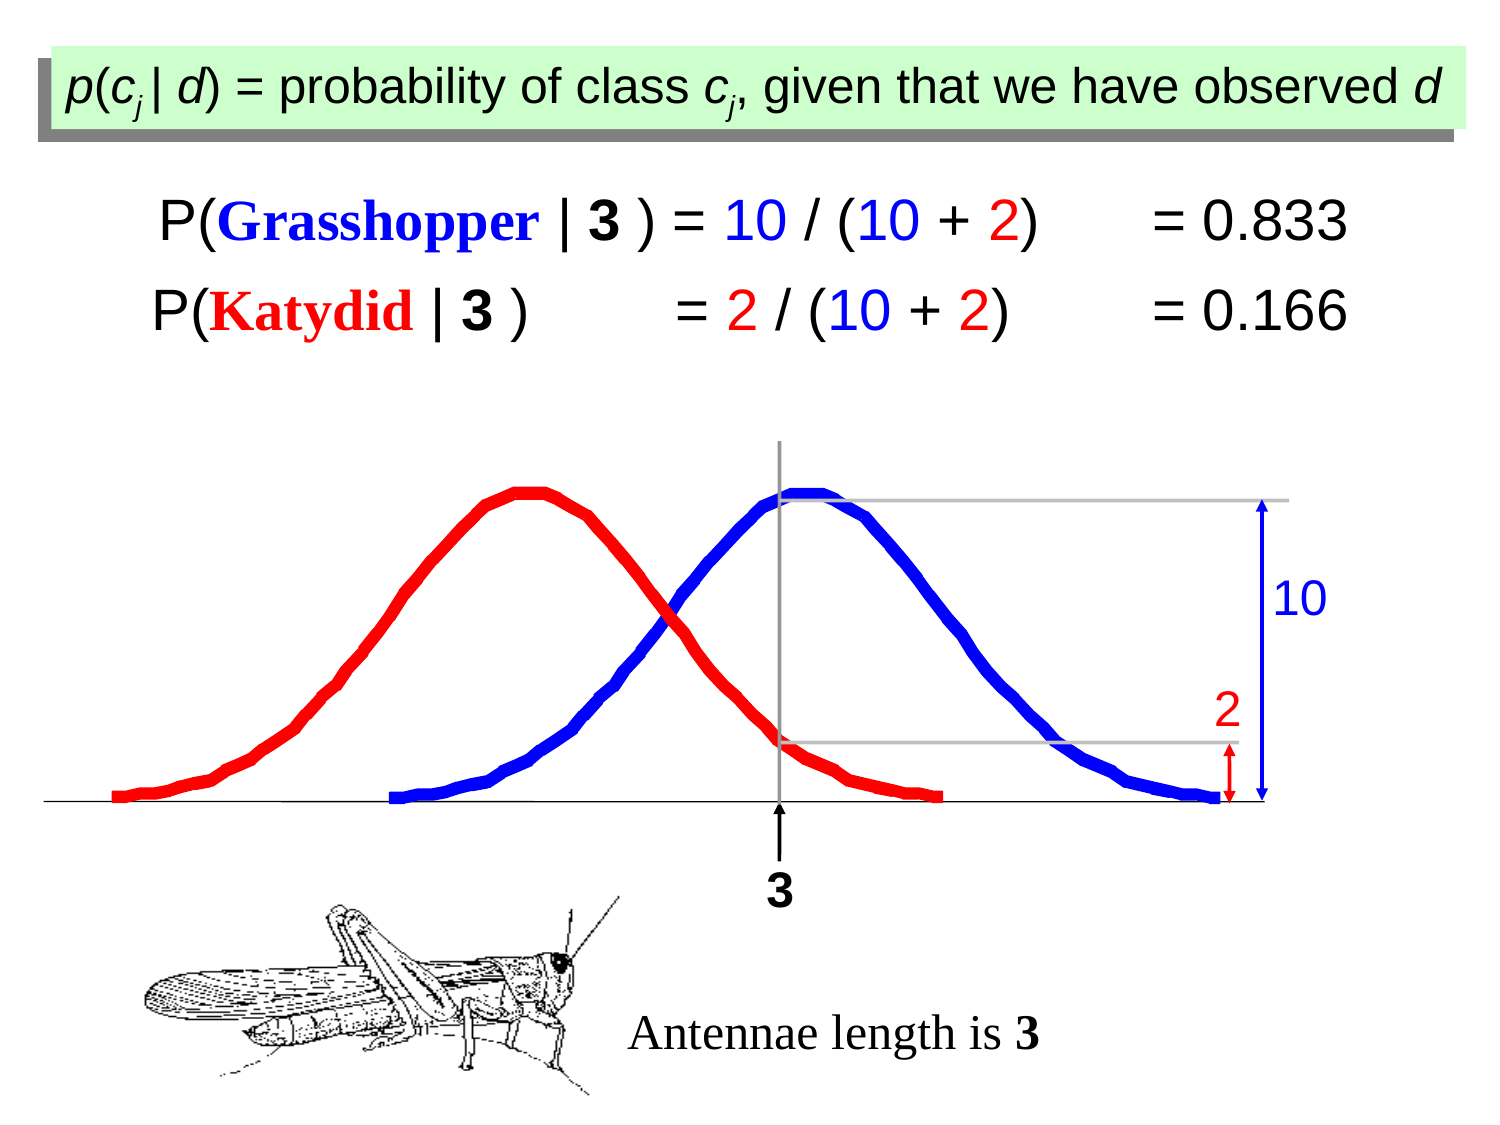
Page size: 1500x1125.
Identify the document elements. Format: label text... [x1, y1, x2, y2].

text_box [773, 802, 786, 849]
text_box [780, 501, 791, 506]
text_box 2 [1198, 669, 1267, 745]
text_box [1223, 745, 1236, 804]
text_box [1255, 745, 1269, 801]
text_box [780, 488, 846, 500]
text_box [1049, 743, 1220, 804]
text_box [780, 733, 792, 742]
text_box 10 [1257, 558, 1354, 633]
picture [135, 889, 638, 1107]
text_box 3 [751, 849, 809, 925]
text_box [822, 501, 1067, 742]
text_box [668, 493, 779, 614]
text_box P(Grasshopper | 3 ) = 10 / (10 + 2) = 0.833 P(Katydid | 3 ) = 2 / (10 + 2) = 0.166 [87, 174, 1364, 350]
text_box p(cj | d) = probability of class cj, given that we have observed d [51, 46, 1467, 130]
text_box [112, 487, 779, 803]
text_box Antennae length is 3 [641, 991, 1055, 1067]
text_box [389, 616, 669, 804]
text_box [780, 743, 943, 803]
text_box [1255, 499, 1269, 558]
